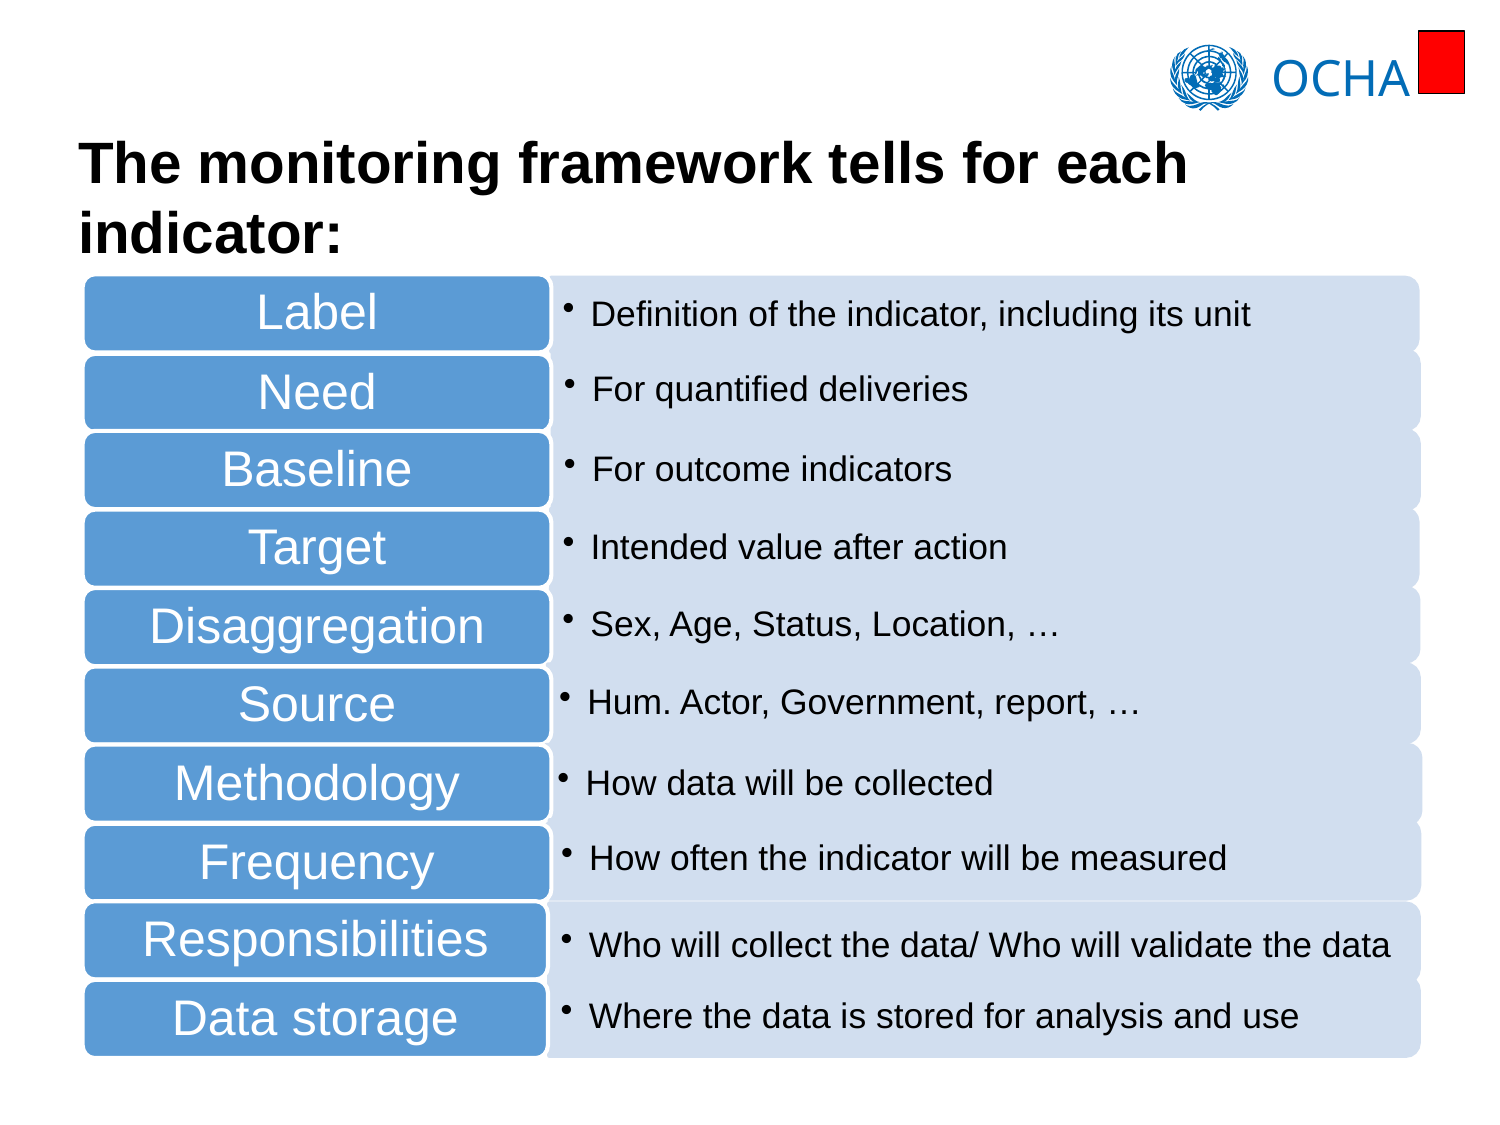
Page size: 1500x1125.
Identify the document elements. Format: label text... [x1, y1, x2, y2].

text_box Baseline [80, 428, 554, 509]
title The monitoring framework tells for each indicator: [63, 118, 1421, 197]
text_box Hum. Actor, Government, report, … [545, 662, 1421, 743]
text_box Intended value after action [549, 506, 1420, 590]
text_box For quantified deliveries [550, 351, 1421, 430]
text_box Where the data is stored for analysis and use [547, 975, 1421, 1058]
text_box Who will collect the data/ Who will validate the data [547, 901, 1421, 979]
text_box How data will be collected [545, 742, 1423, 822]
text_box How often the indicator will be measured [547, 818, 1422, 901]
text_box For outcome indicators [550, 428, 1421, 509]
text_box Label [80, 272, 554, 355]
text_box Data storage [80, 977, 551, 1061]
text_box Disaggregation [80, 588, 554, 666]
text_box Sex, Age, Status, Location, … [548, 587, 1421, 663]
text_box Target [80, 507, 554, 590]
text_box Responsibilities [80, 899, 551, 980]
text_box Source [80, 664, 554, 745]
text_box Definition of the indicator, including its unit [549, 275, 1420, 354]
text_box Frequency [80, 821, 554, 903]
text_box Methodology [80, 742, 554, 823]
text_box [1418, 31, 1465, 94]
text_box Need [80, 353, 554, 431]
